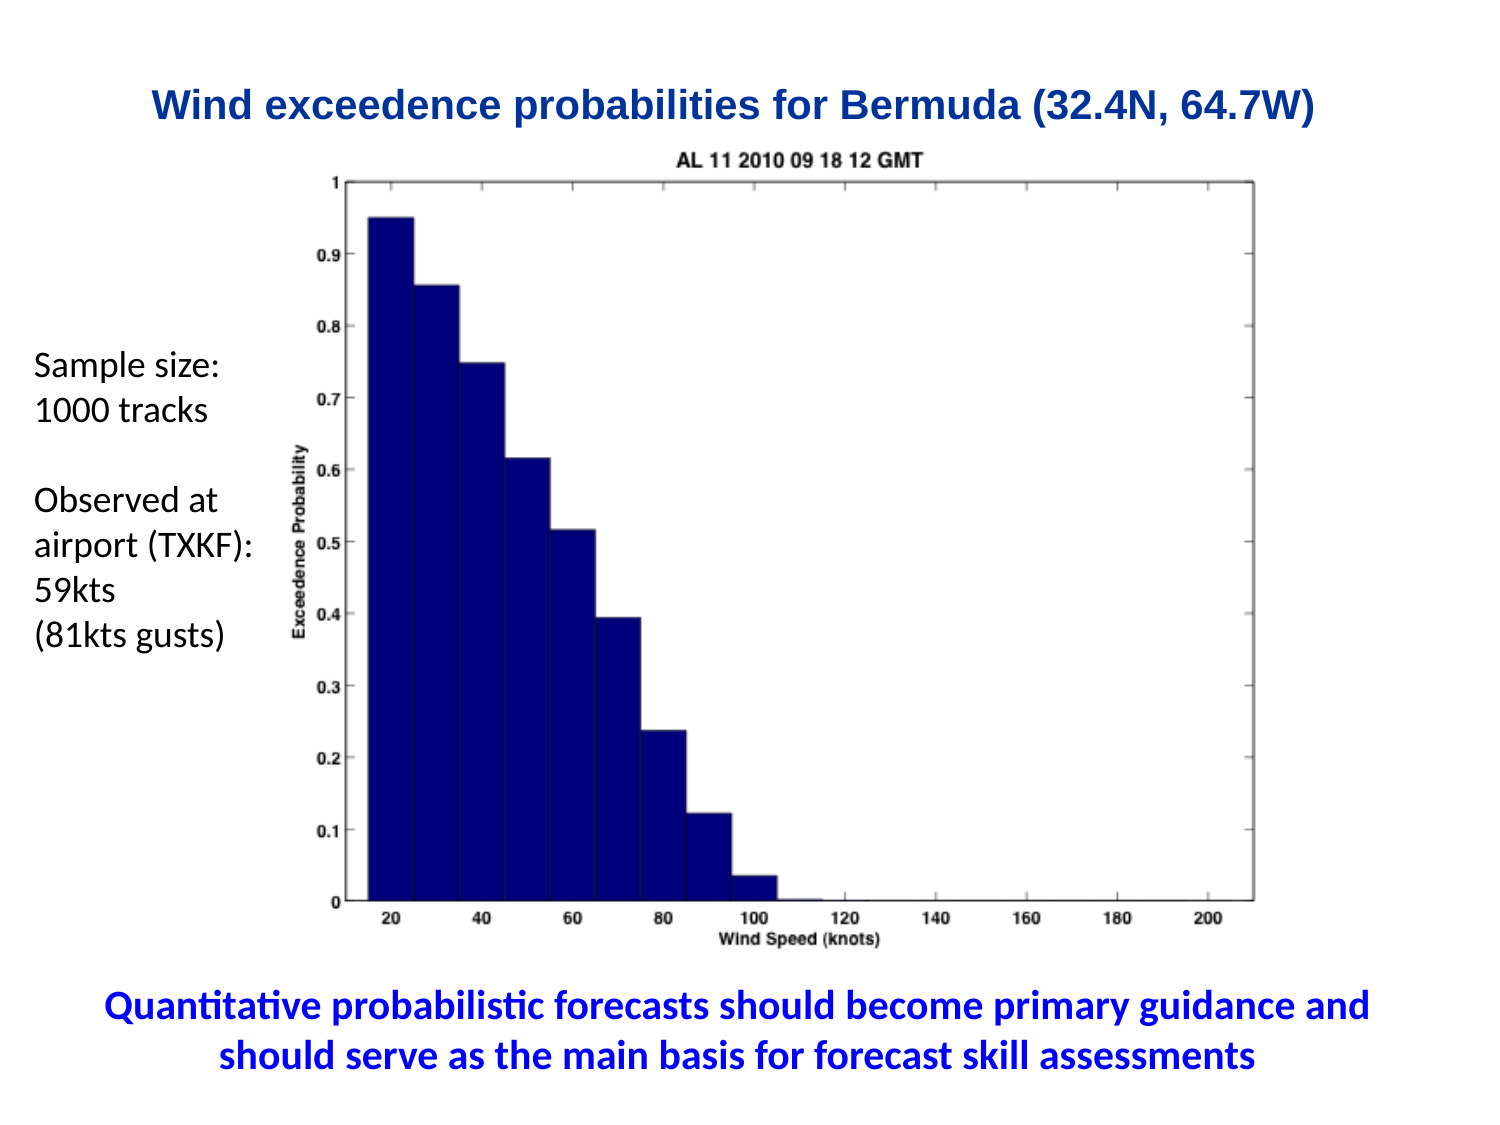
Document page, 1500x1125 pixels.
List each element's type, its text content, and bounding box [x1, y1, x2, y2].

text_box Quantitative probabilistic forecasts should become primary guidance and should serve as the main basis for forecast skill assessments [69, 970, 1407, 1086]
picture [194, 116, 1365, 999]
text_box Sample size: 1000 tracks Observed at airport (TXKF): 59kts (81kts gusts) [19, 332, 189, 663]
title Wind exceedence probabilities for Bermuda (32.4N, 64.7W) [42, 70, 1425, 188]
